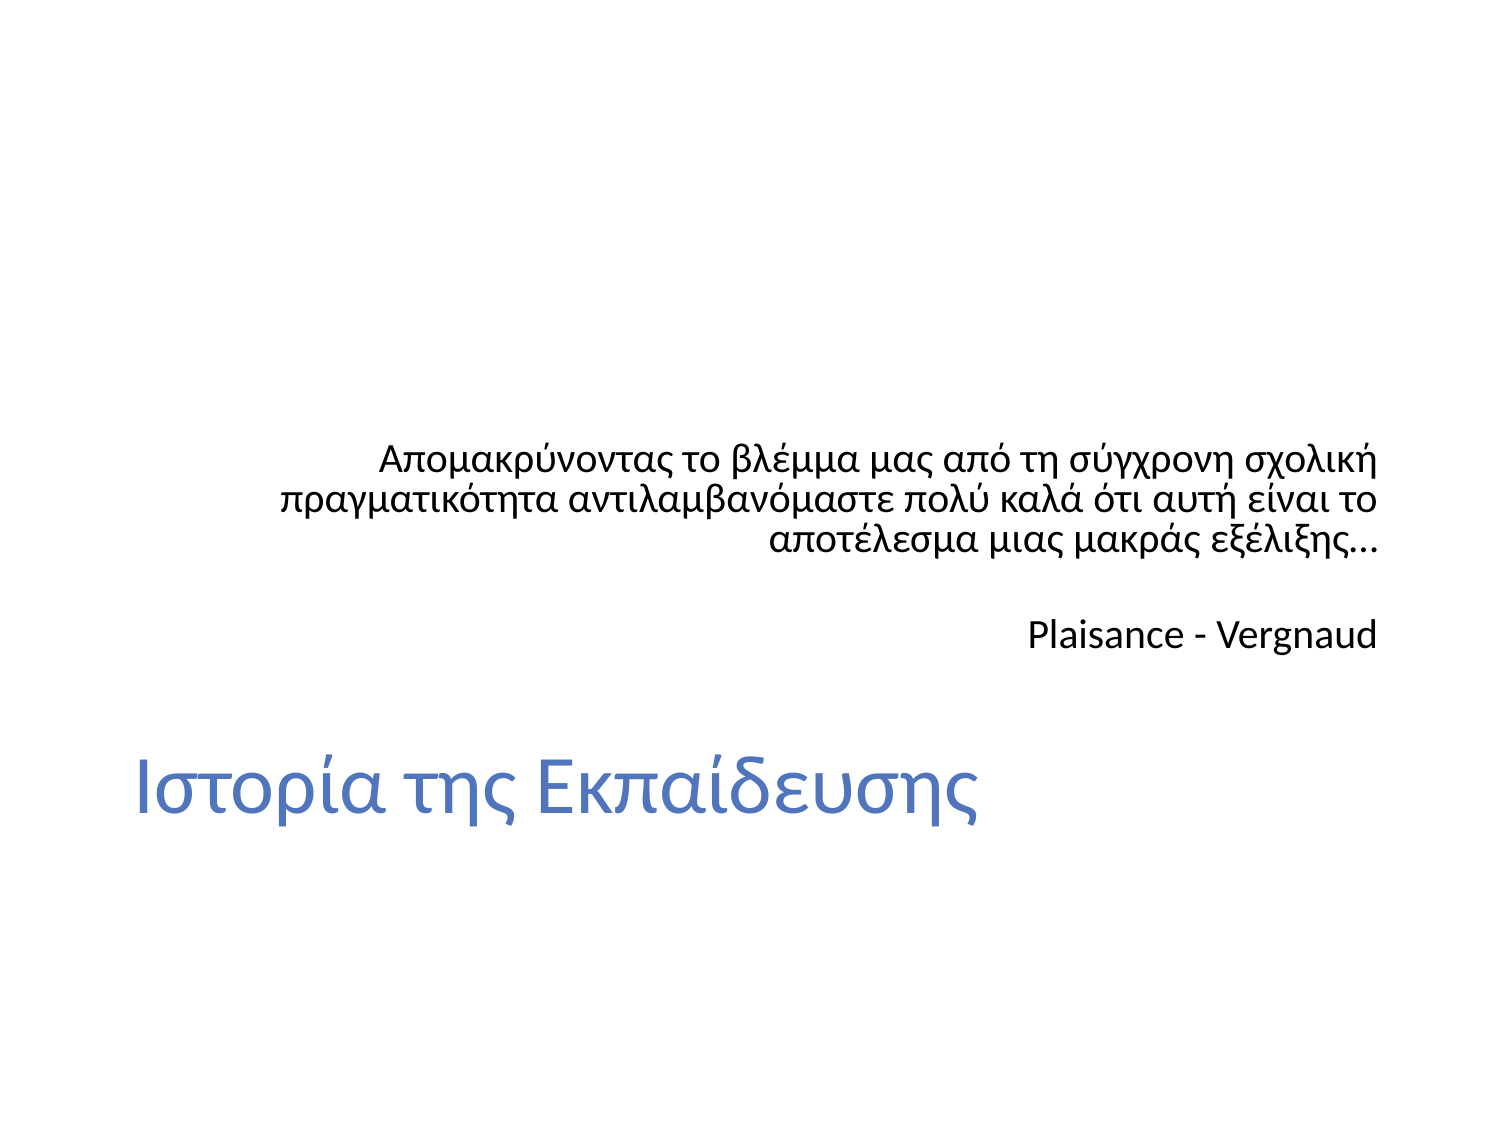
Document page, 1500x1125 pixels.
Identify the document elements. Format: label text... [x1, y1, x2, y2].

list Απομακρύνοντας το βλέμμα μας από τη σύγχρονη σχολική πραγματικότητα αντιλαμβανόμαστε πολύ καλά ότι αυτή είναι το αποτέλεσμα μιας μακράς εξέλιξης… Plaisance - Vergnaud [118, 476, 1394, 723]
title Ιστορία της Εκπαίδευσης [118, 723, 1394, 947]
